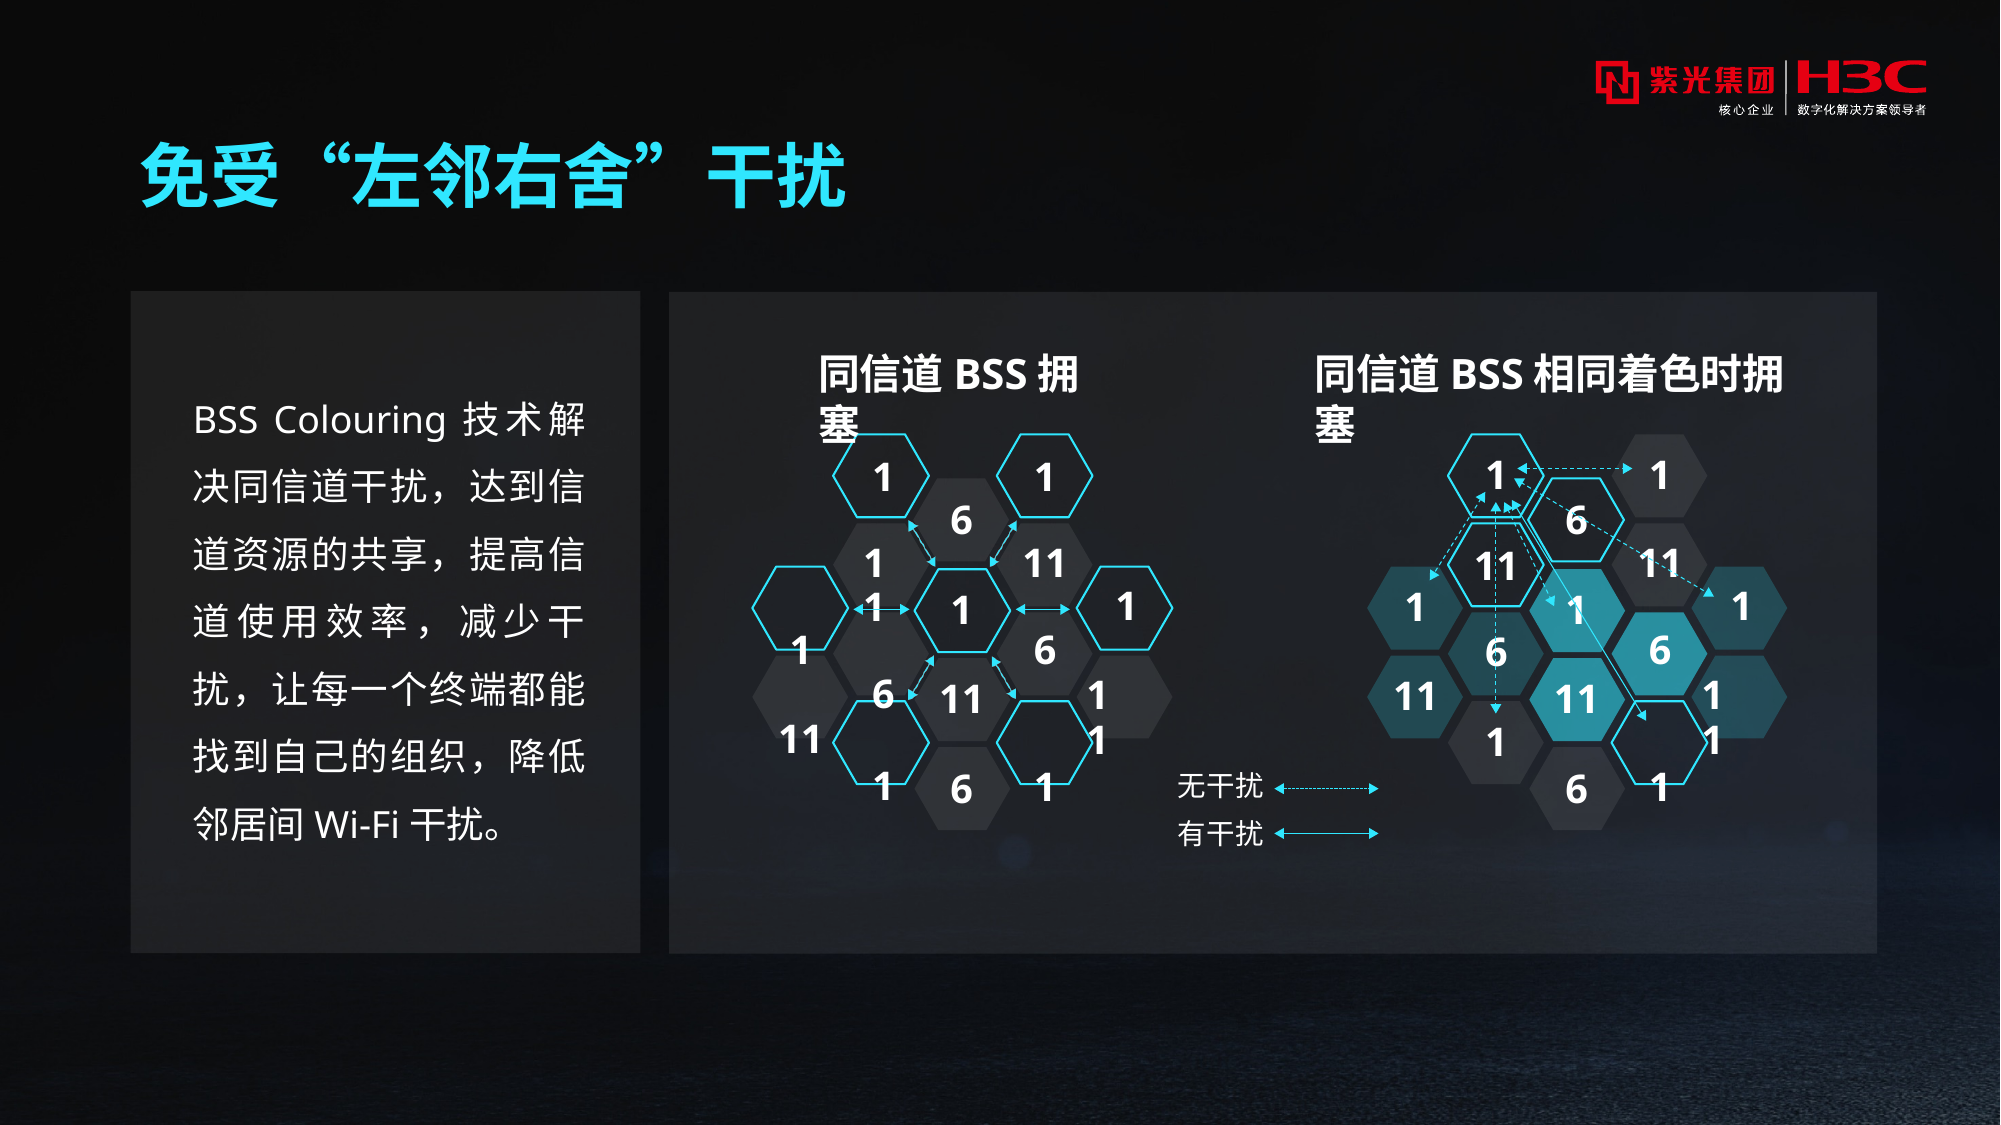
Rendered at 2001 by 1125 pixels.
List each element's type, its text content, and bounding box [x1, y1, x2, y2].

text_box BSS Colouring技术解决同信道干扰，达到信道资源的共享，提高信道使用效率，减少干扰，让每一个终端都能找到自己的组织，降低邻居间Wi-Fi干扰。 [178, 365, 601, 853]
title 免受“左邻右舍”干扰 [137, 78, 1863, 269]
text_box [752, 345, 1815, 847]
picture [0, 0, 2000, 1125]
text_box [669, 291, 1878, 954]
text_box [130, 291, 641, 954]
